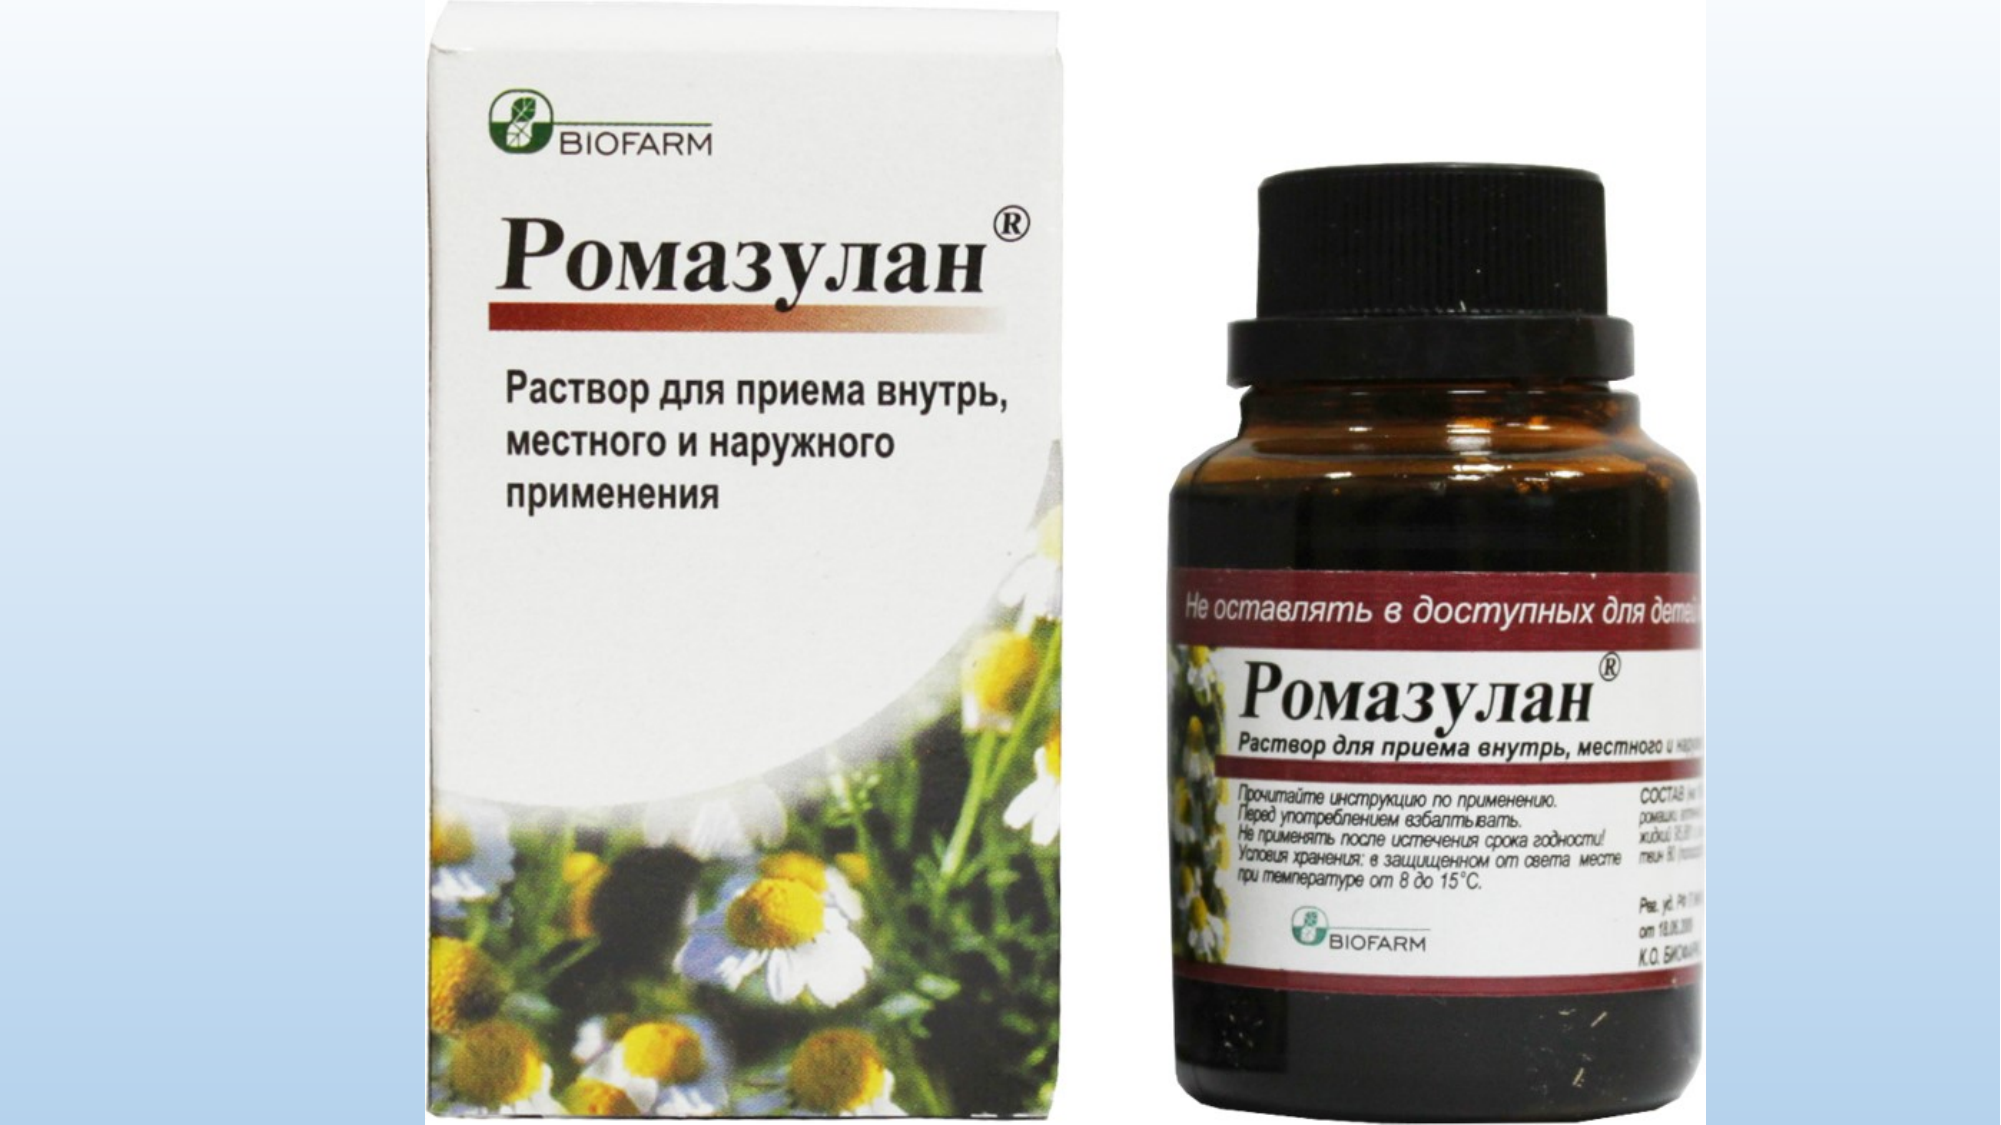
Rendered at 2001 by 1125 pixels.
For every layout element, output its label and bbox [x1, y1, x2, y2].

picture [425, 0, 1706, 1125]
